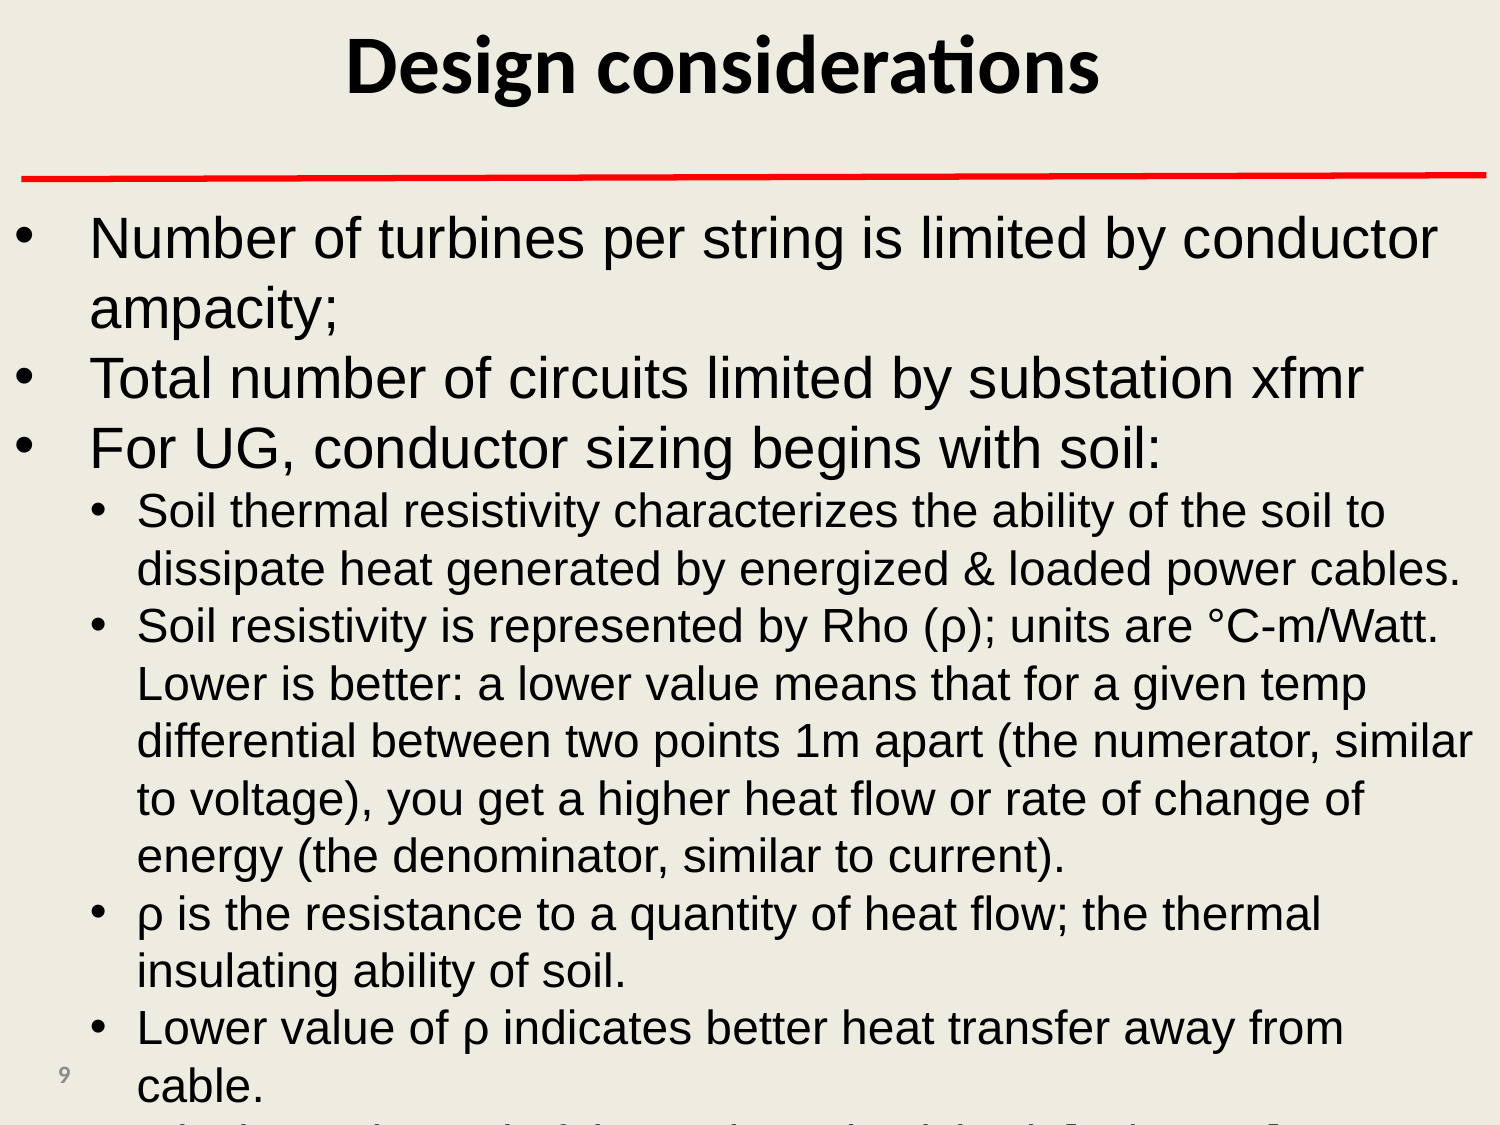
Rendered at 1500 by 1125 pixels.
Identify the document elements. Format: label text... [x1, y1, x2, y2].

text_box Number of turbines per string is limited by conductor ampacity; Total number of circuits limited by substation xfmr For UG, conductor sizing begins with soil: Soil thermal resistivity characterizes the ability of the soil to dissipate heat generated by energized & loaded power cables. Soil resistivity is represented by Rho (ρ); units are °C-m/Watt. Lower is better: a lower value means that for a given temp differential between two points 1m apart (the numerator, similar to voltage), you get a higher heat flow or rate of change of energy (the denominator, similar to current). ρ is the resistance to a quantity of heat flow; the thermal insulating ability of soil. Lower value of ρ indicates better heat transfer away from cable. ρ is the reciprocal of thermal conductivity, k [W/°C-cm]. [0, 192, 1500, 1125]
text_box Design considerations [22, 2, 1425, 118]
